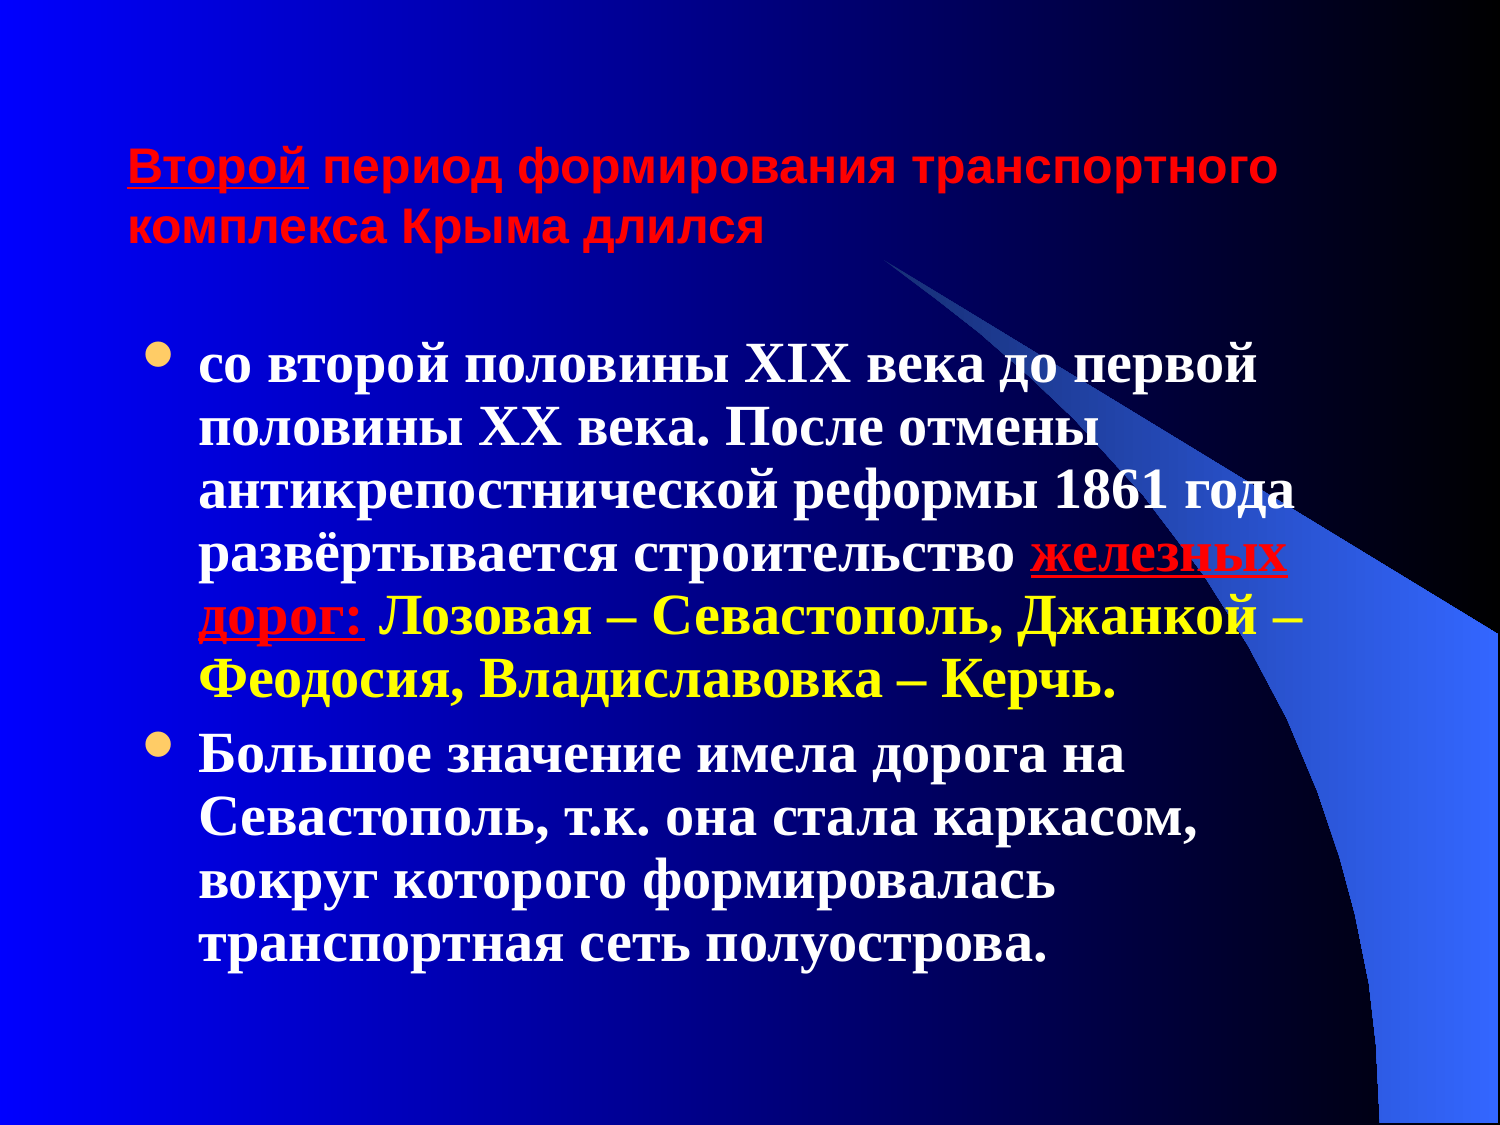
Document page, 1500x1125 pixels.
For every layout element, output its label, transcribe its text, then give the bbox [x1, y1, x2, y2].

title Второй период формирования транспортного комплекса Крыма длился [111, 99, 1438, 288]
list со второй половины XIX века до первой половины XX века. После отмены антикрепостнической реформы 1861 года развёртывается строительство железных дорог: Лозовая – Севастополь, Джанкой – Феодосия, Владиславовка – Керчь. Большое значение имела дорога на Севастополь, т.к. она стала каркасом, вокруг которого формировалась транспортная сеть полуострова. [111, 324, 1388, 1001]
